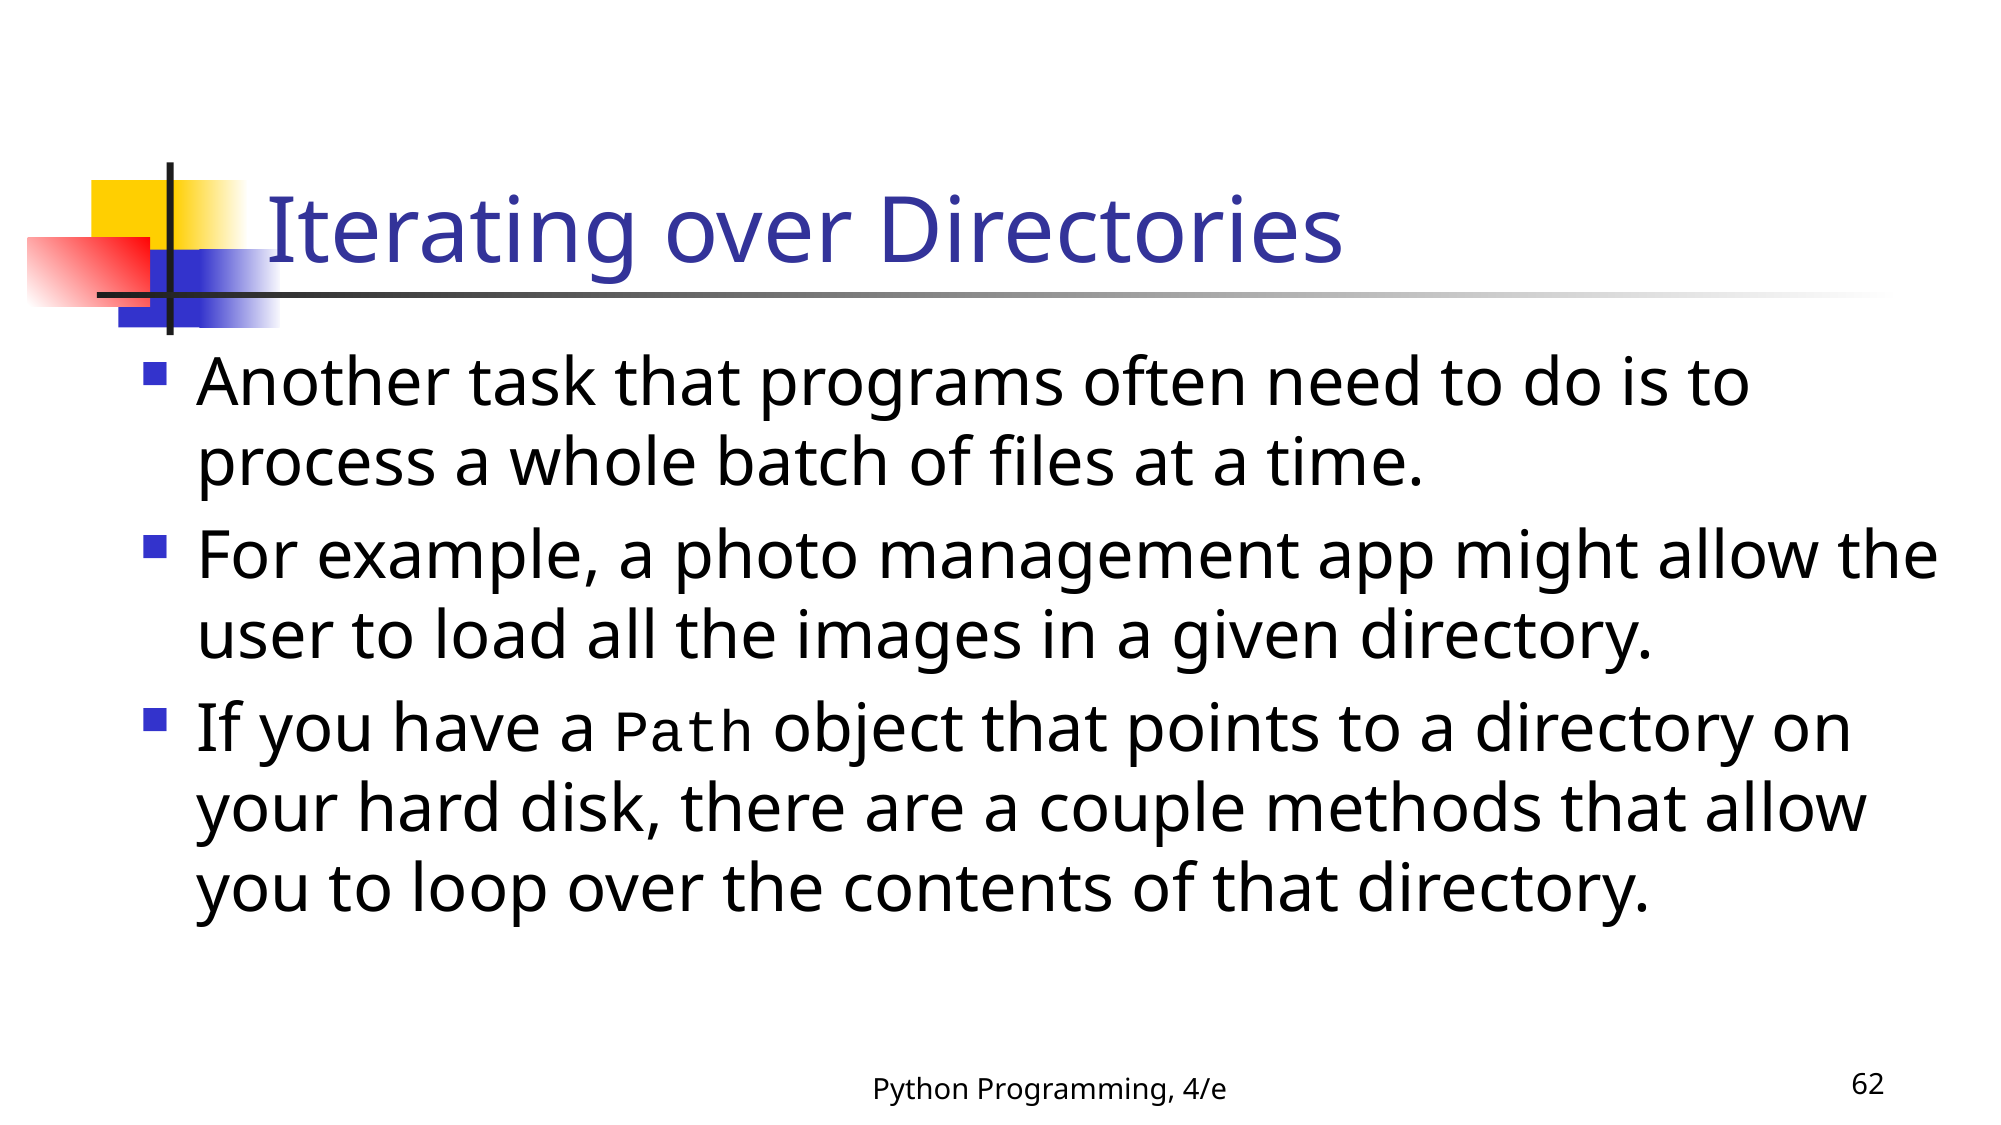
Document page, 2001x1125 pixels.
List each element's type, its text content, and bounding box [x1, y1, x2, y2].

slide_number 62 [1483, 1037, 1901, 1113]
list Another task that programs often need to do is to process a whole batch of files at a time. For example, a photo management app might allow the user to load all the images in a given directory. If you have a Path object that points to a directory on your hard disk, there are a couple methods that allow you to loop over the contents of that directory. [125, 331, 1959, 1006]
footer Python Programming, 4/e [733, 1037, 1367, 1113]
title Iterating over Directories [251, 101, 1957, 289]
